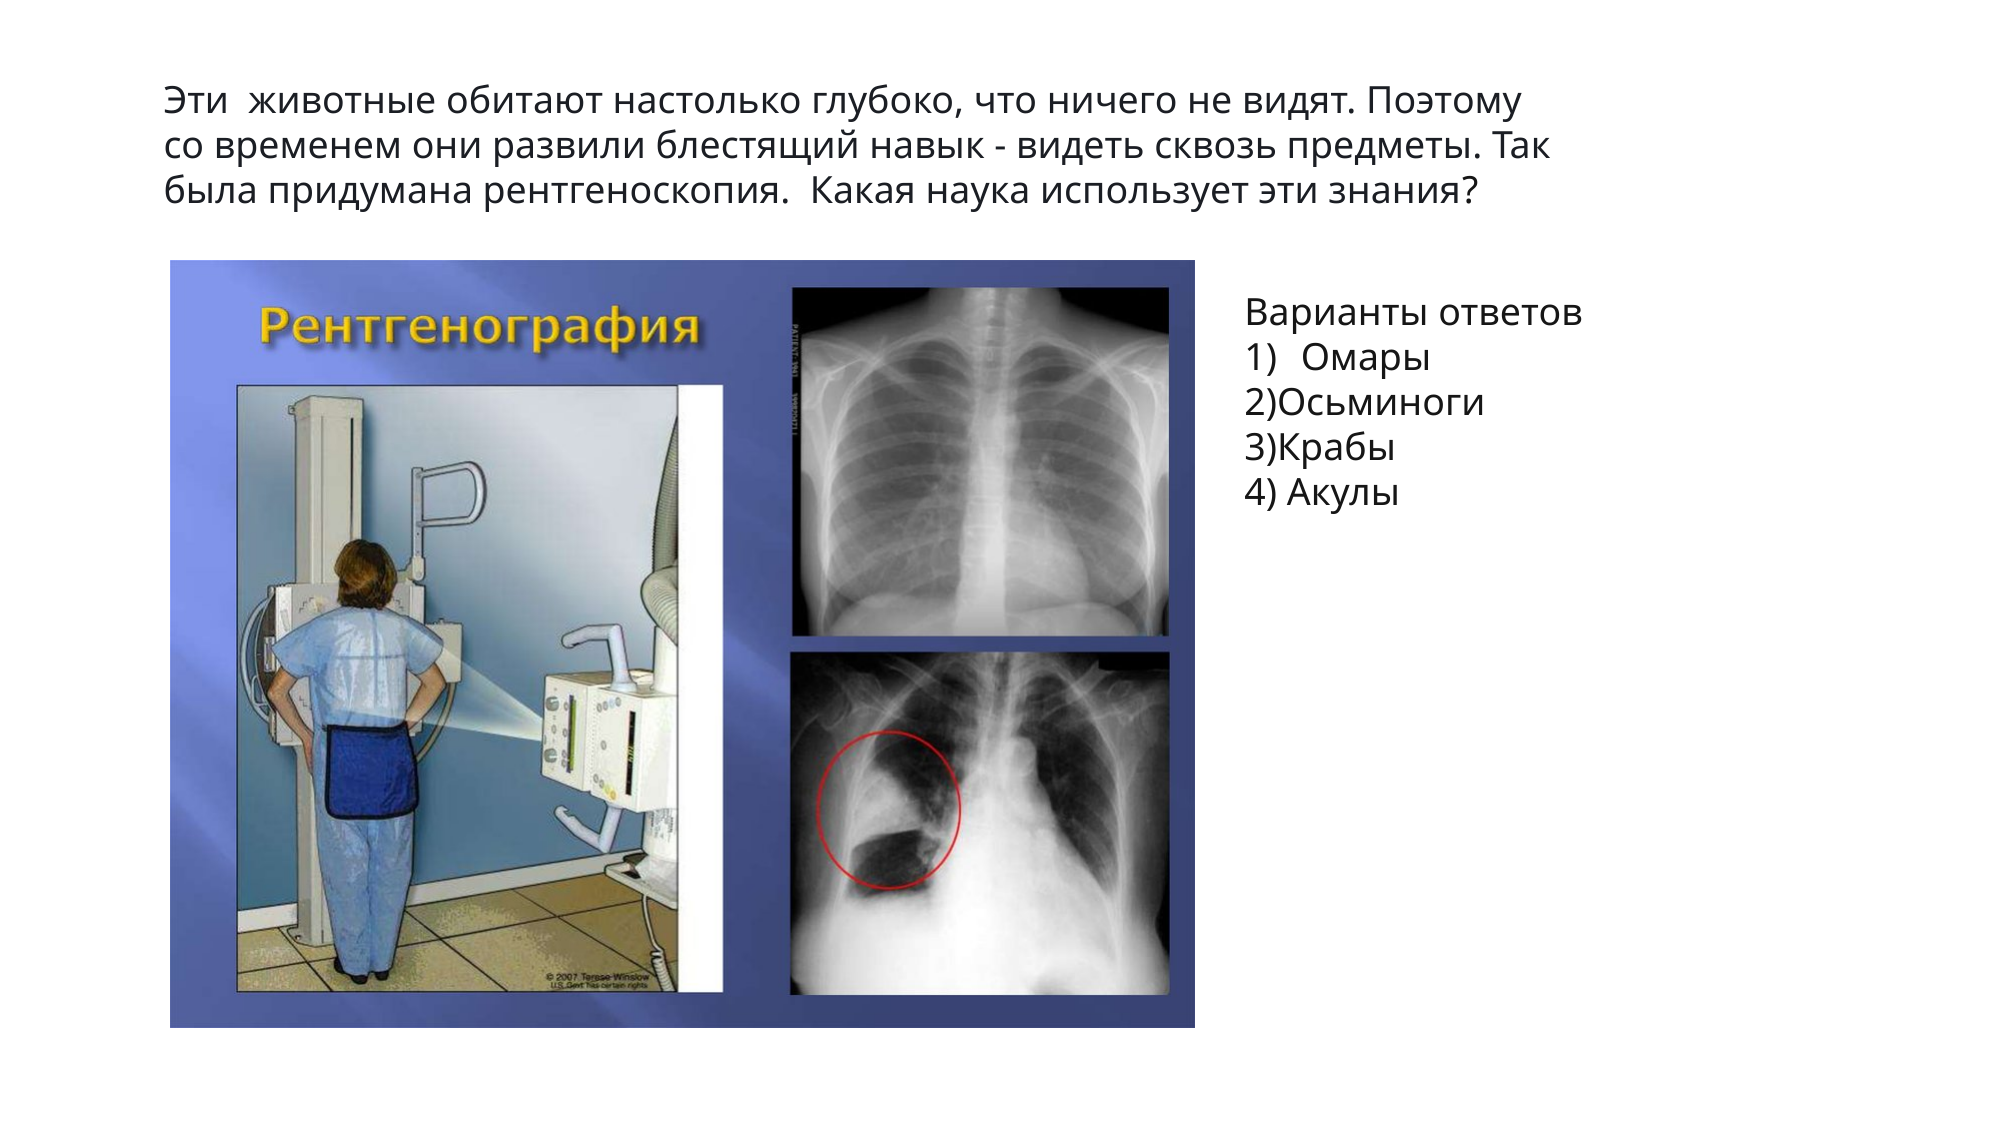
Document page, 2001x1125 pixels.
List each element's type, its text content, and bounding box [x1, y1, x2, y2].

text_box Эти животные обитают настолько глубоко, что ничего не видят. Поэтому со временем они развили блестящий навык - видеть сквозь предметы. Так была придумана рентгеноскопия. Какая наука использует эти знания? [148, 68, 1582, 219]
text_box Варианты ответов Омары 2)Осьминоги 3)Крабы 4) Акулы [1229, 280, 1904, 521]
picture [170, 260, 1195, 1028]
